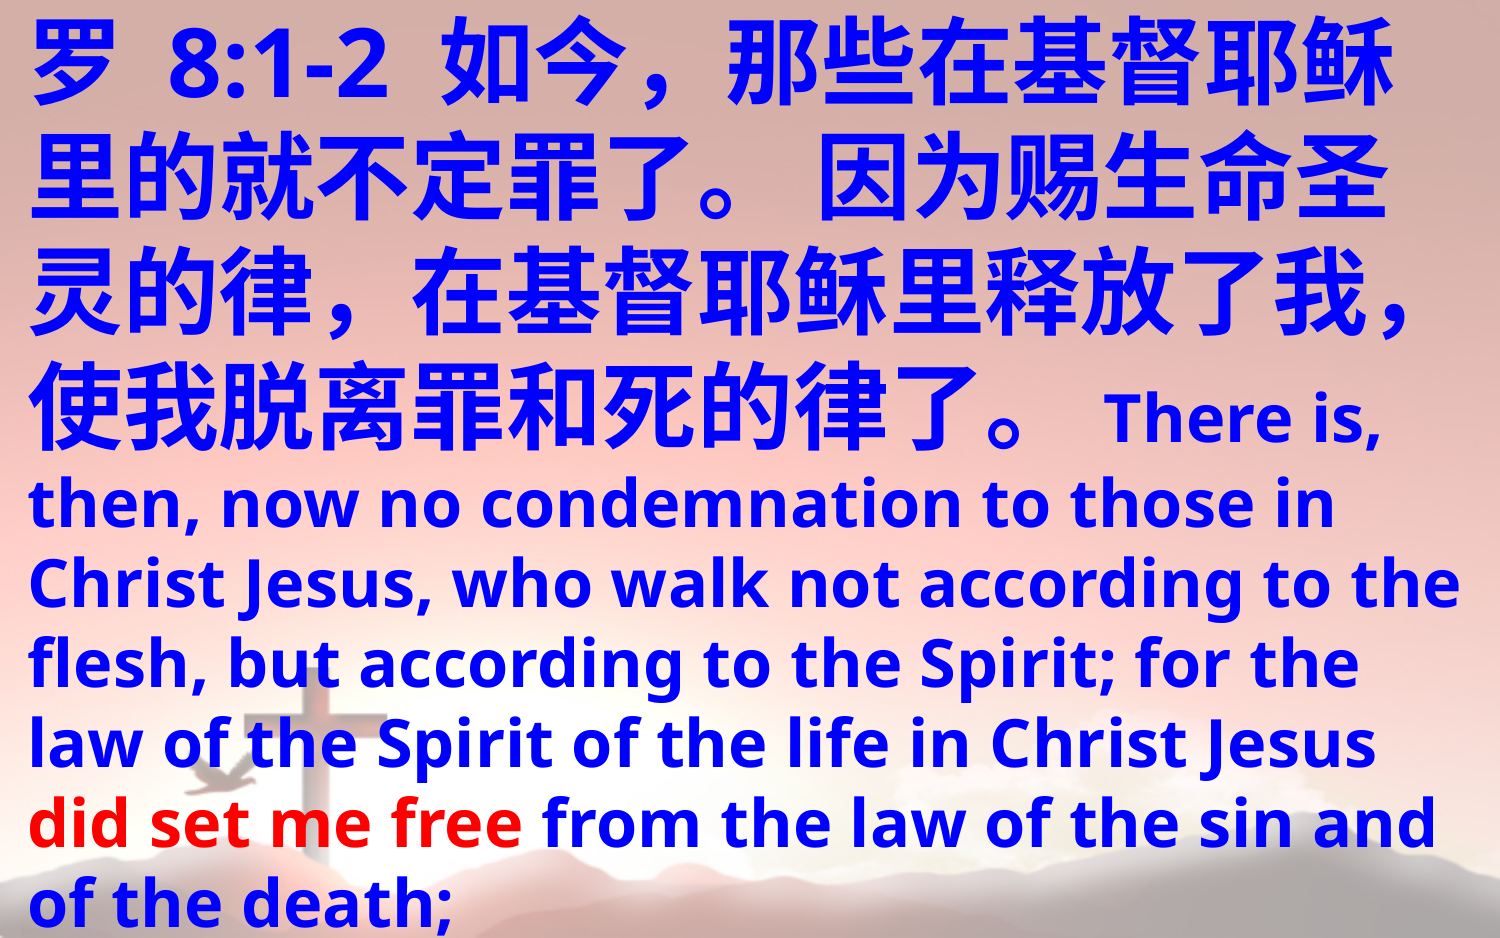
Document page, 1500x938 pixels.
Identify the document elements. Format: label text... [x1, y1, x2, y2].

text_box 罗 8:1-2 如今，那些在基督耶稣里的就不定罪了。 因为赐生命圣灵的律，在基督耶稣里释放了我，使我脱离罪和死的律了。There is, then, now no condemnation to those in Christ Jesus, who walk not according to the flesh, but according to the Spirit; for the law of the Spirit of the life in Christ Jesus did set me free from the law of the sin and of the death; [12, 0, 1488, 613]
